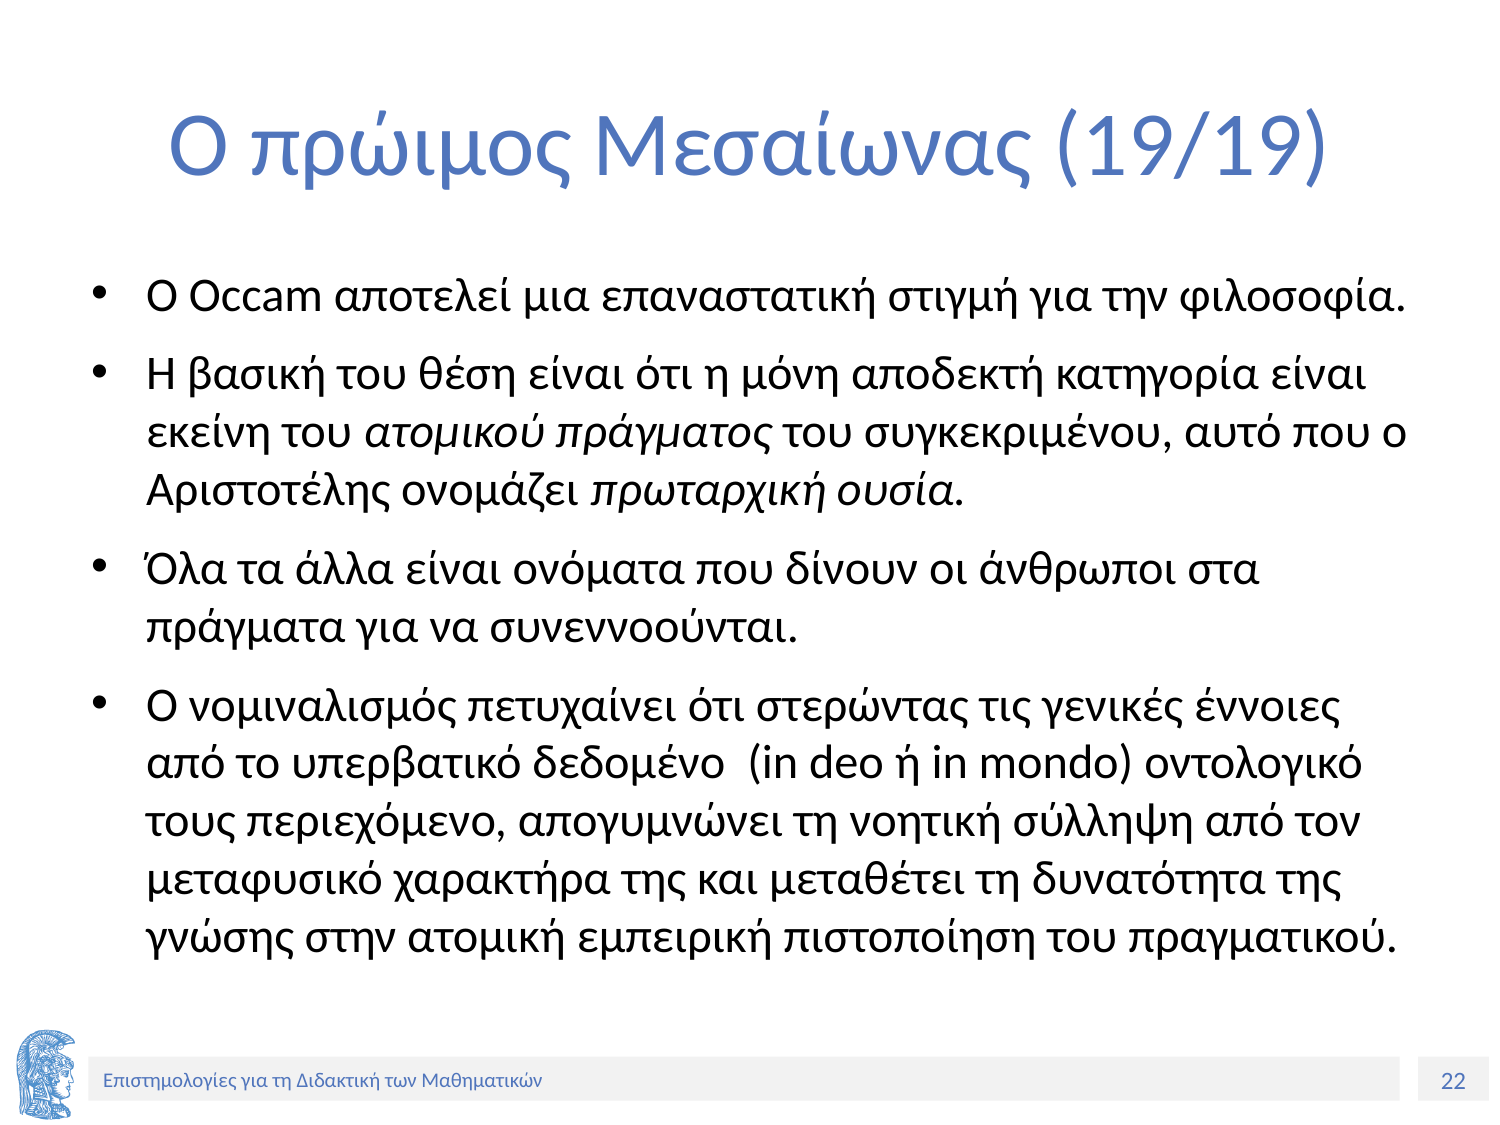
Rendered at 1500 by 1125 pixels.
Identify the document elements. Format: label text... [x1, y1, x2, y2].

list Ο Occam αποτελεί μια επαναστατική στιγμή για την φιλοσοφία. Η βασική του θέση είναι ότι η μόνη αποδεκτή κατηγορία είναι εκείνη του ατομικού πράγματος του συγκεκριμένου, αυτό που ο Αριστοτέλης ονομάζει πρωταρχική ουσία. Όλα τα άλλα είναι ονόματα που δίνουν οι άνθρωποι στα πράγματα για να συνεννοούνται. Ο νομιναλισμός πετυχαίνει ότι στερώντας τις γενικές έννοιες από το υπερβατικό δεδομένο (in deo ή in mondo) οντολογικό τους περιεχόμενο, απογυμνώνει τη νοητική σύλληψη από τον μεταφυσικό χαρακτήρα της και μεταθέτει τη δυνατότητα της γνώσης στην ατομική εμπειρική πιστοποίηση του πραγματικού. [76, 255, 1427, 998]
title Ο πρώιμος Μεσαίωνας (19/19) [75, 45, 1425, 233]
picture [9, 1026, 81, 1120]
